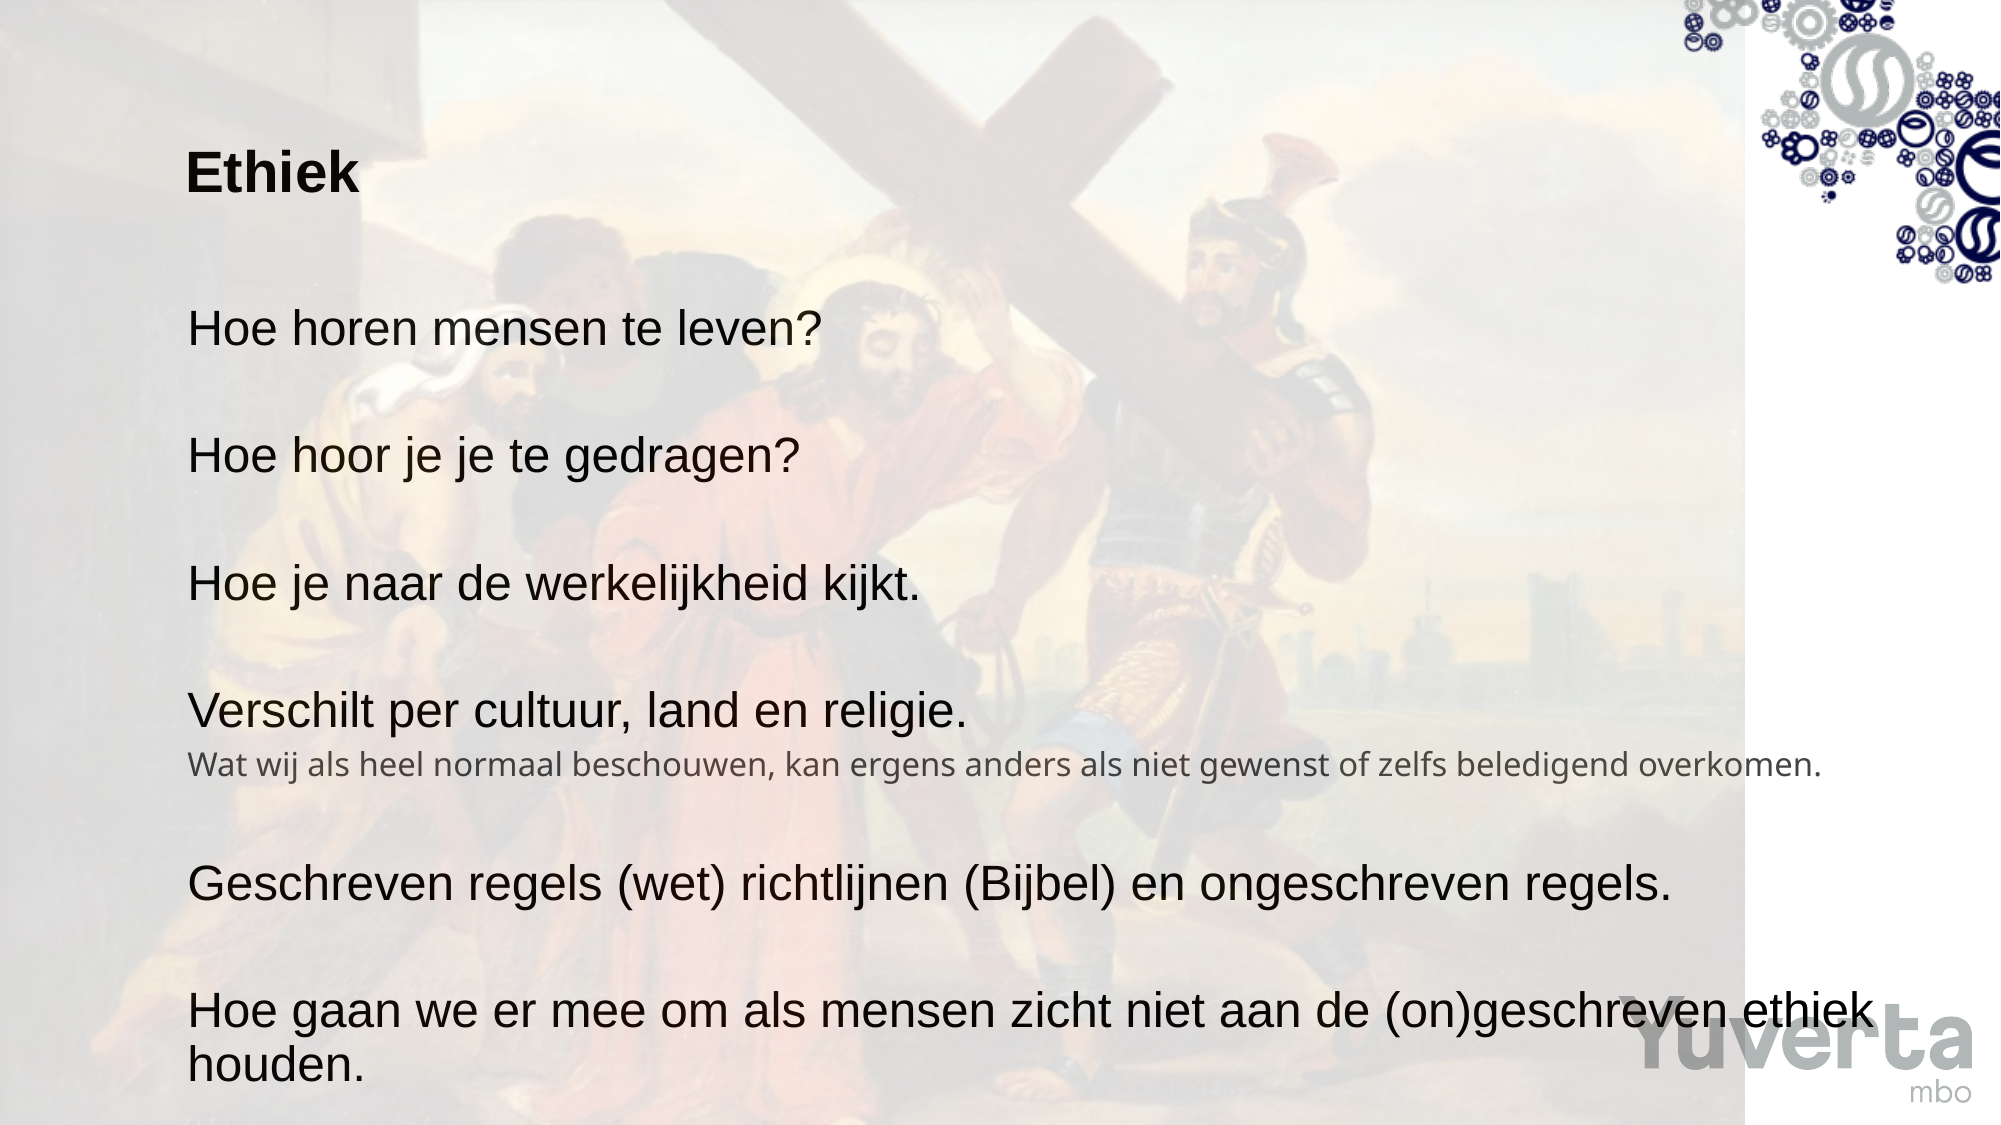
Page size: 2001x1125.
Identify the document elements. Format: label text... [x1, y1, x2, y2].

picture [0, 0, 2000, 1125]
list Hoe horen mensen te leven? Hoe hoor je je te gedragen? Hoe je naar de werkelijkheid kijkt. Verschilt per cultuur, land en religie. Wat wij als heel normaal beschouwen, kan ergens anders als niet gewenst of zelfs beledigend overkomen. Geschreven regels (wet) richtlijnen (Bijbel) en ongeschreven regels. Hoe gaan we er mee om als mensen zicht niet aan de (on)geschreven ethiek houden. [1745, 295, 2000, 1104]
